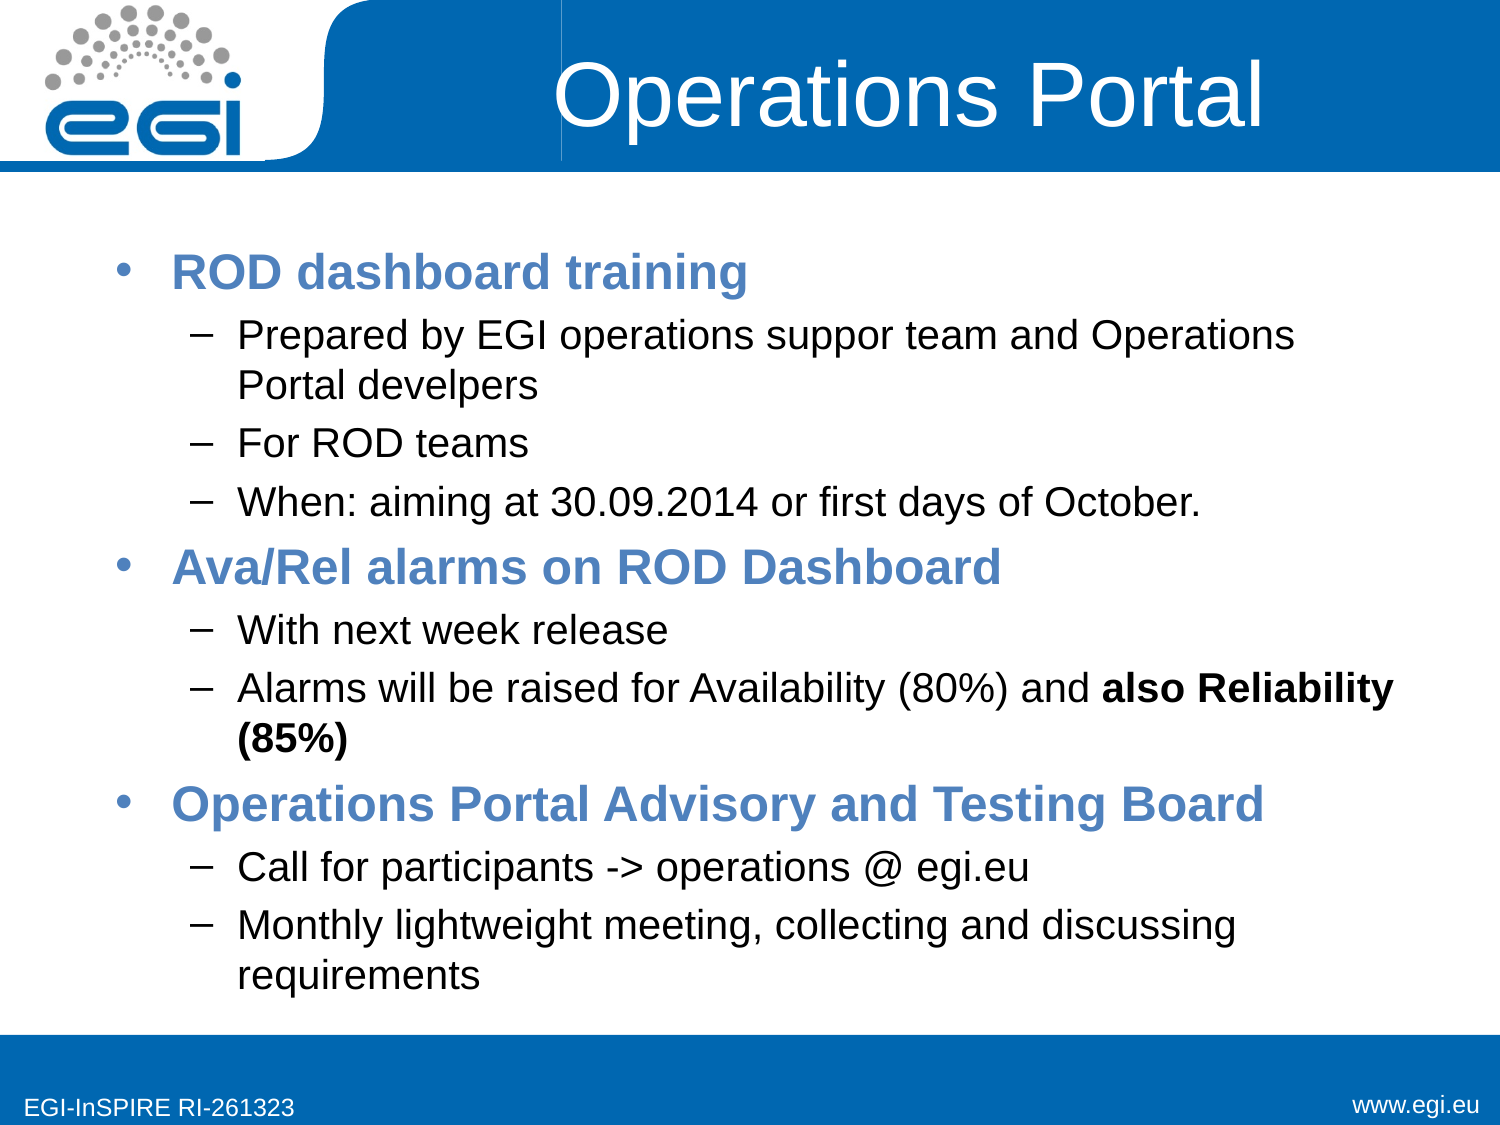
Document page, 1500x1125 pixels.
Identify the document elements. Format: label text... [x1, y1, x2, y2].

title Operations Portal [348, 19, 1471, 161]
picture [0, 0, 265, 161]
list ROD dashboard training Prepared by EGI operations suppor team and Operations Portal develpers For ROD teams When: aiming at 30.09.2014 or first days of October. Ava/Rel alarms on ROD Dashboard With next week release Alarms will be raised for Availability (80%) and also Reliability (85%) Operations Portal Advisory and Testing Board Call for participants -> operations @ egi.eu Monthly lightweight meeting, collecting and discussing requirements [100, 231, 1425, 975]
